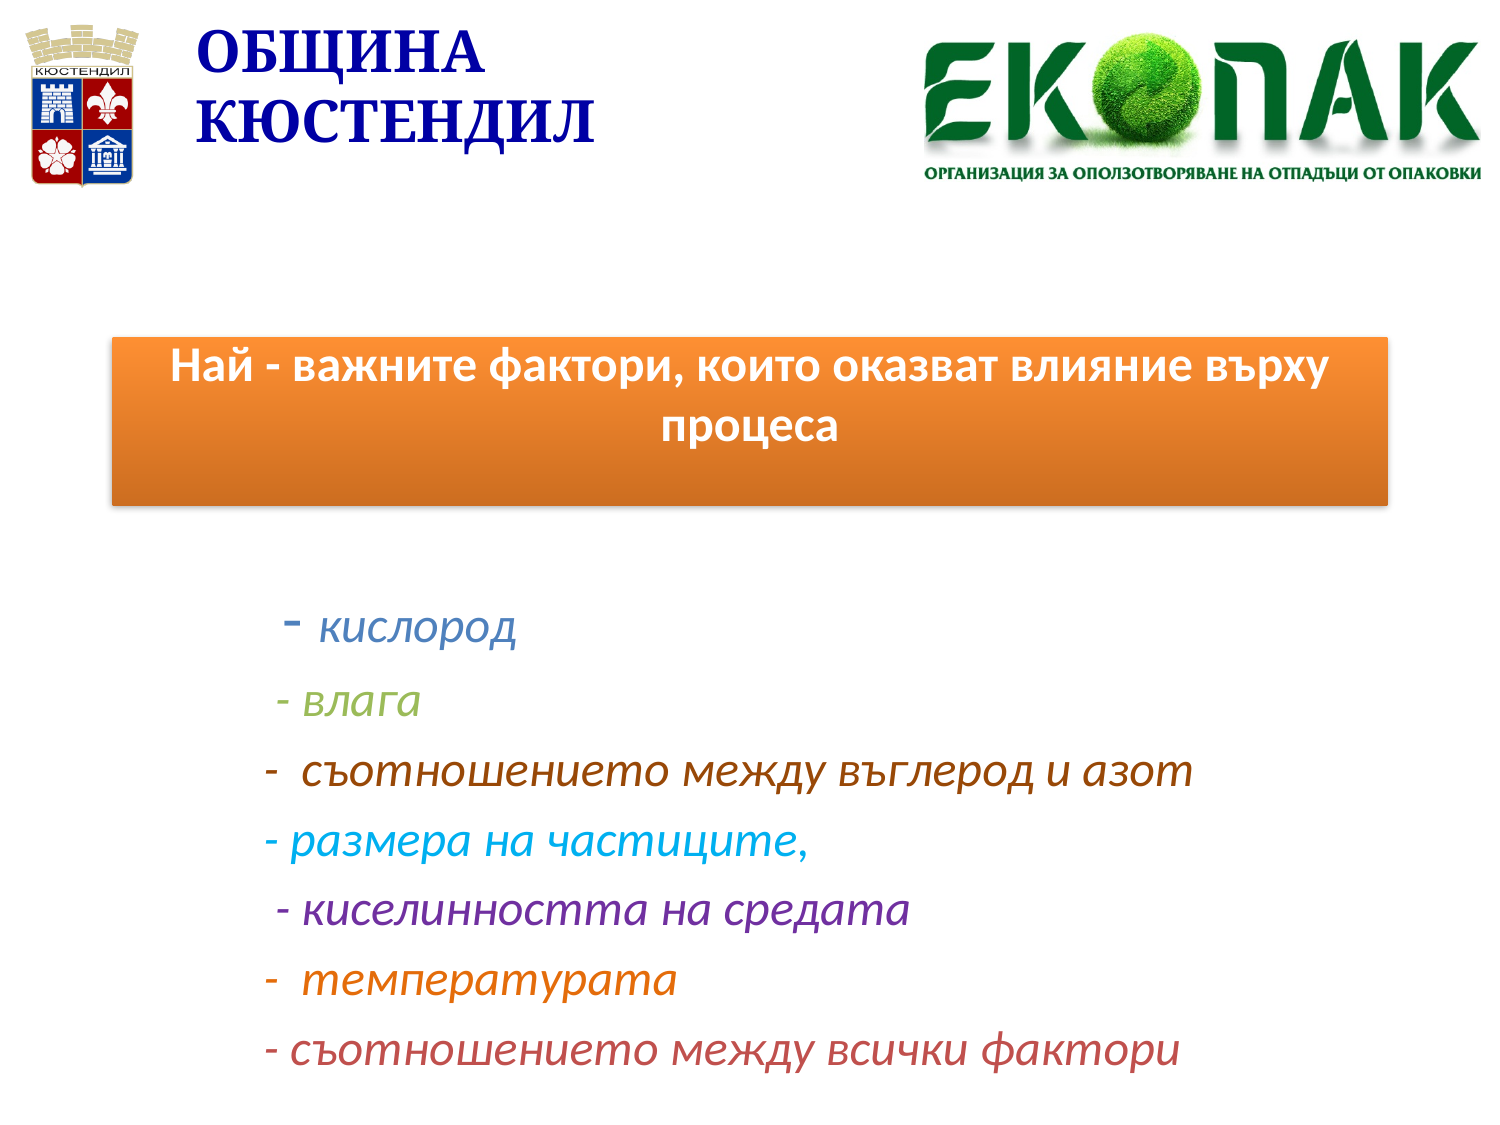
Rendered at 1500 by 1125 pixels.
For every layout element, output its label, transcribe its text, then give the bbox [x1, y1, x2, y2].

picture [924, 30, 1481, 183]
subtitle - кислород - влага - съотношението между въглерод и азот - размера на частиците, - киселинността на средата - температурата - съотношението между всички фактори [237, 474, 1288, 1088]
picture [3, 20, 154, 192]
title Най - важните фактори, които оказват влияние върху процеса [112, 337, 1388, 506]
text_box ОБЩИНА КЮСТЕНДИЛ [180, 6, 878, 163]
